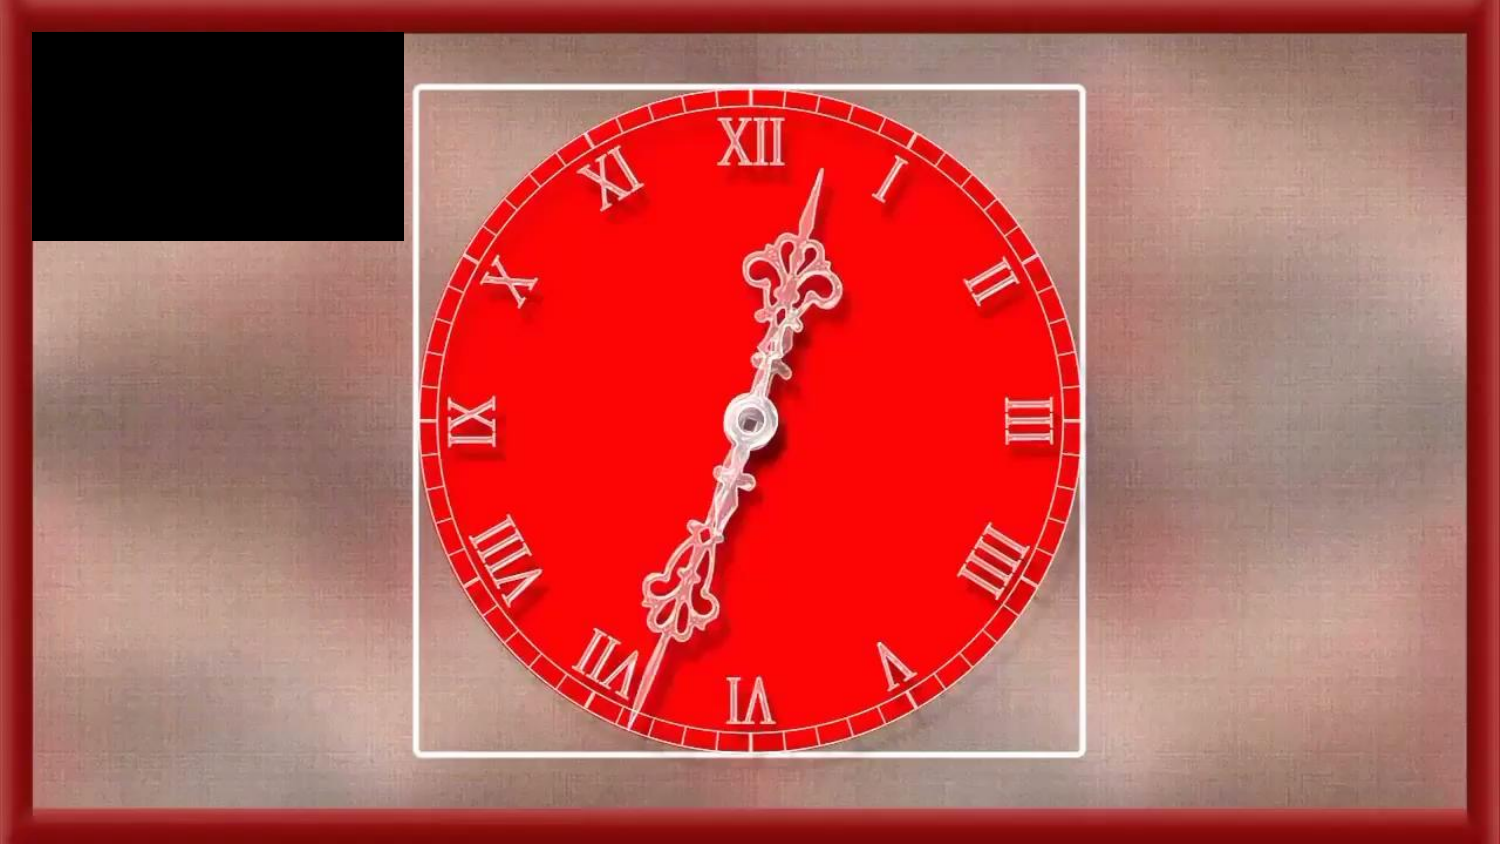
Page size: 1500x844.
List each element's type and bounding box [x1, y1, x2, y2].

picture [0, 0, 1500, 844]
text_box [31, 31, 405, 242]
